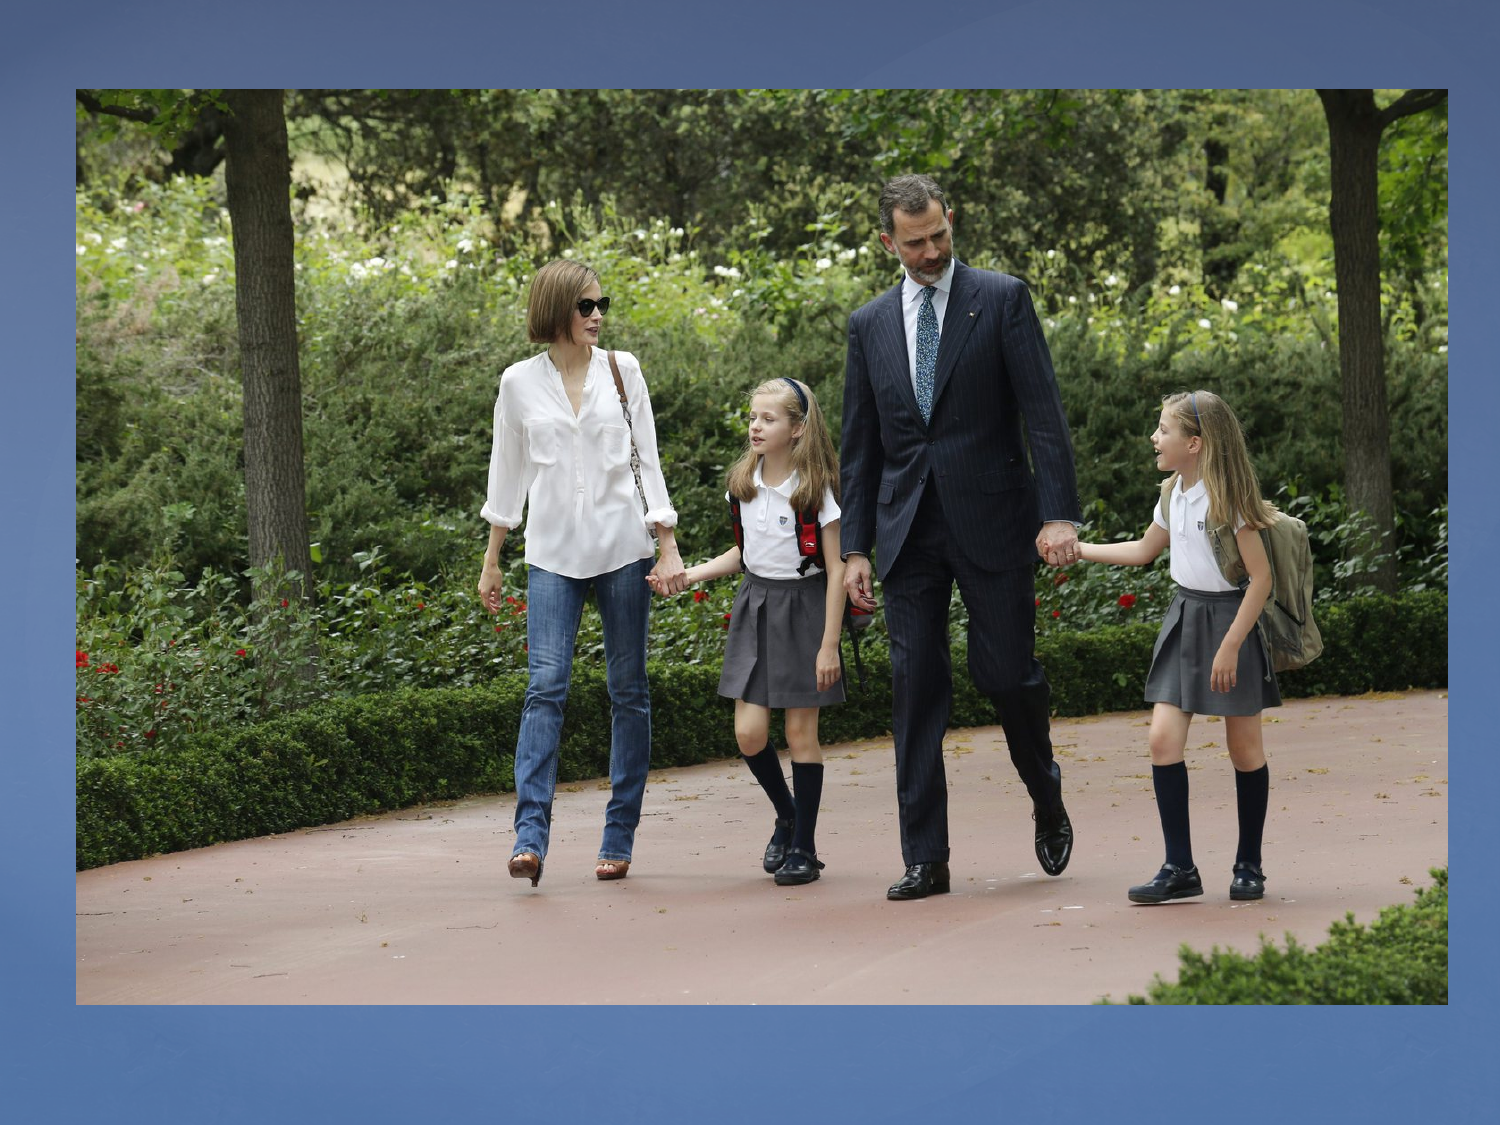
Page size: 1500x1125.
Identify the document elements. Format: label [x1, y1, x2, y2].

list [76, 89, 1448, 1005]
